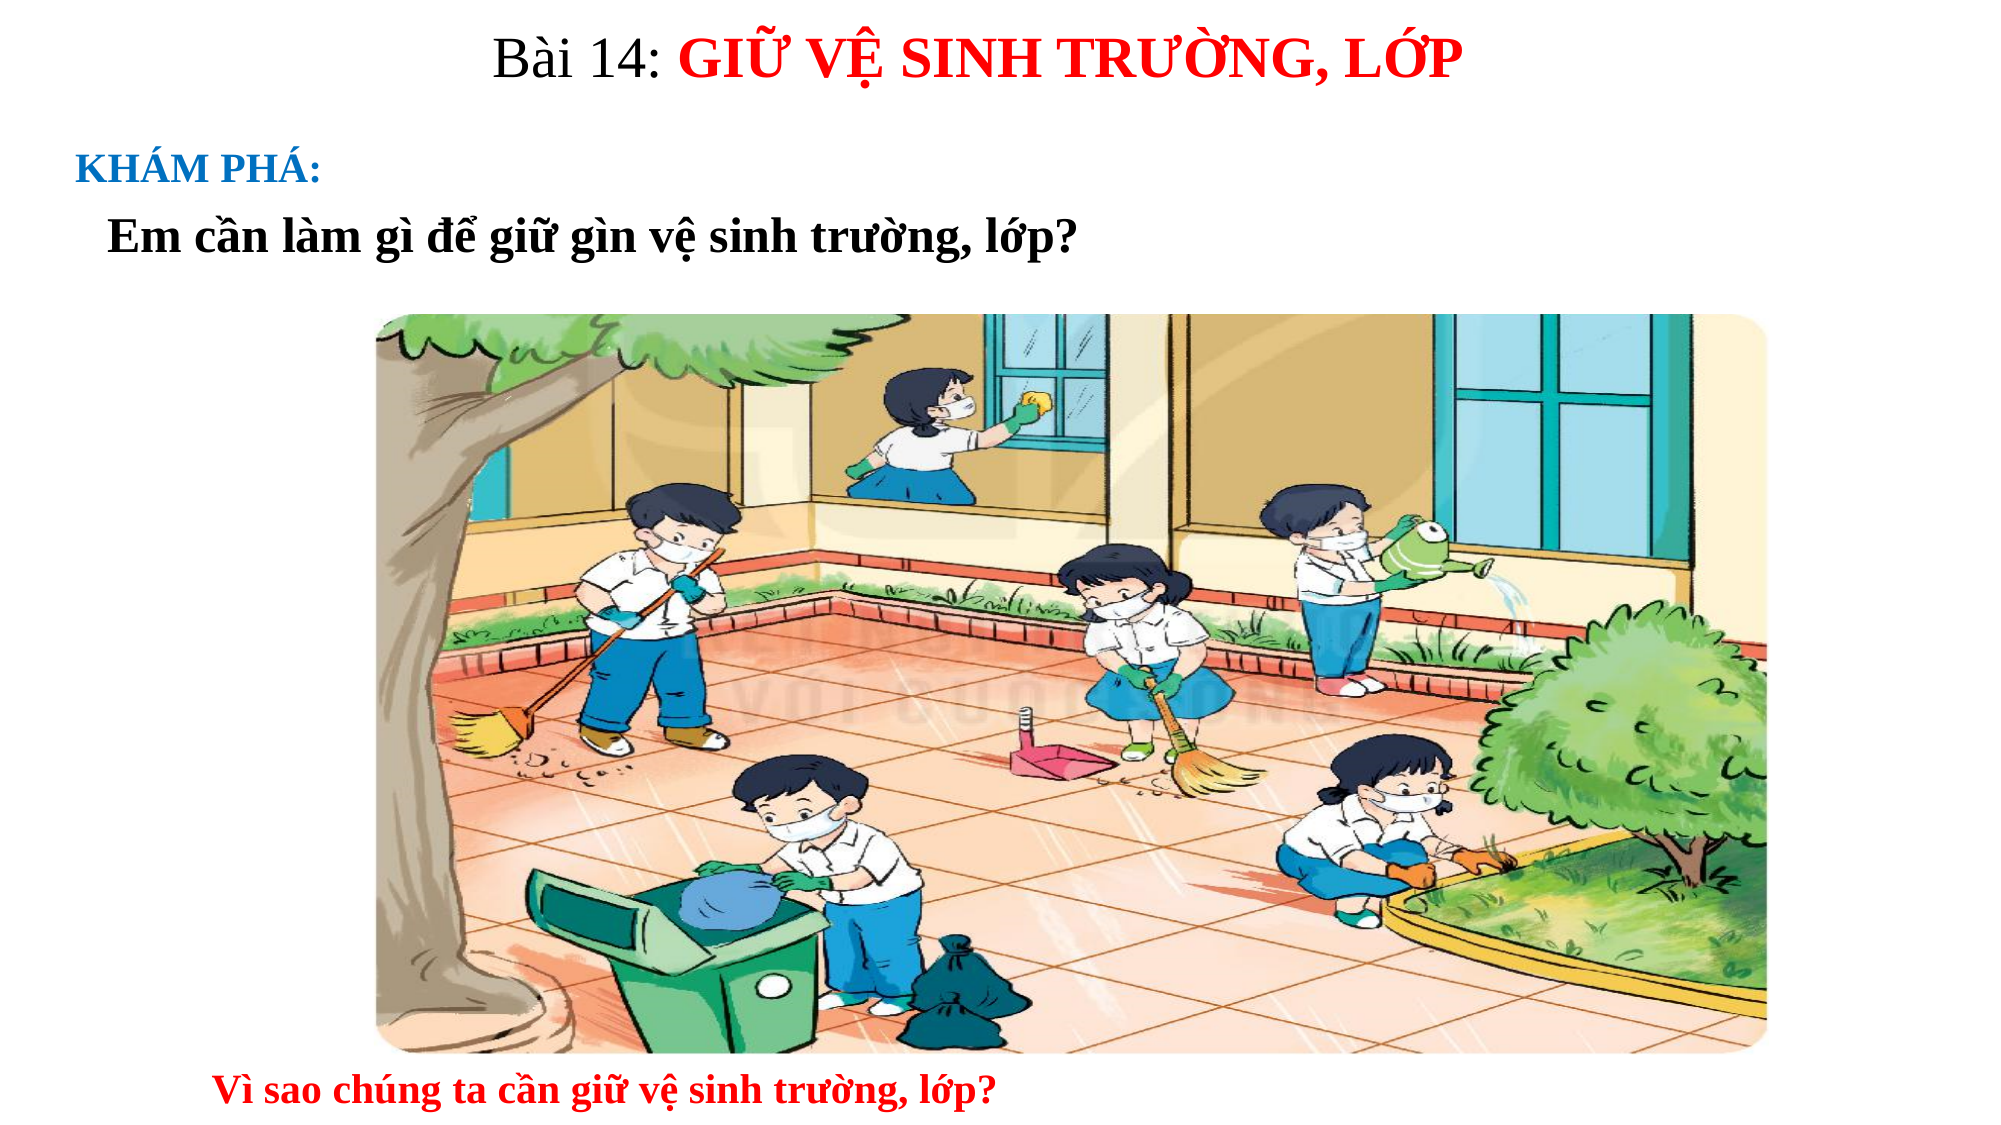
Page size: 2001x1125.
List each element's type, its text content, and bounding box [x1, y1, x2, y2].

text_box Vì sao chúng ta cần giữ vệ sinh trường, lớp? [196, 1054, 1449, 1120]
text_box KHÁM PHÁ: [60, 133, 467, 199]
text_box Bài 14: GIỮ VỆ SINH TRƯỜNG, LỚP [478, 12, 1553, 97]
picture [373, 314, 1770, 1055]
text_box Em cần làm gì để giữ gìn vệ sinh trường, lớp? [92, 195, 1231, 271]
